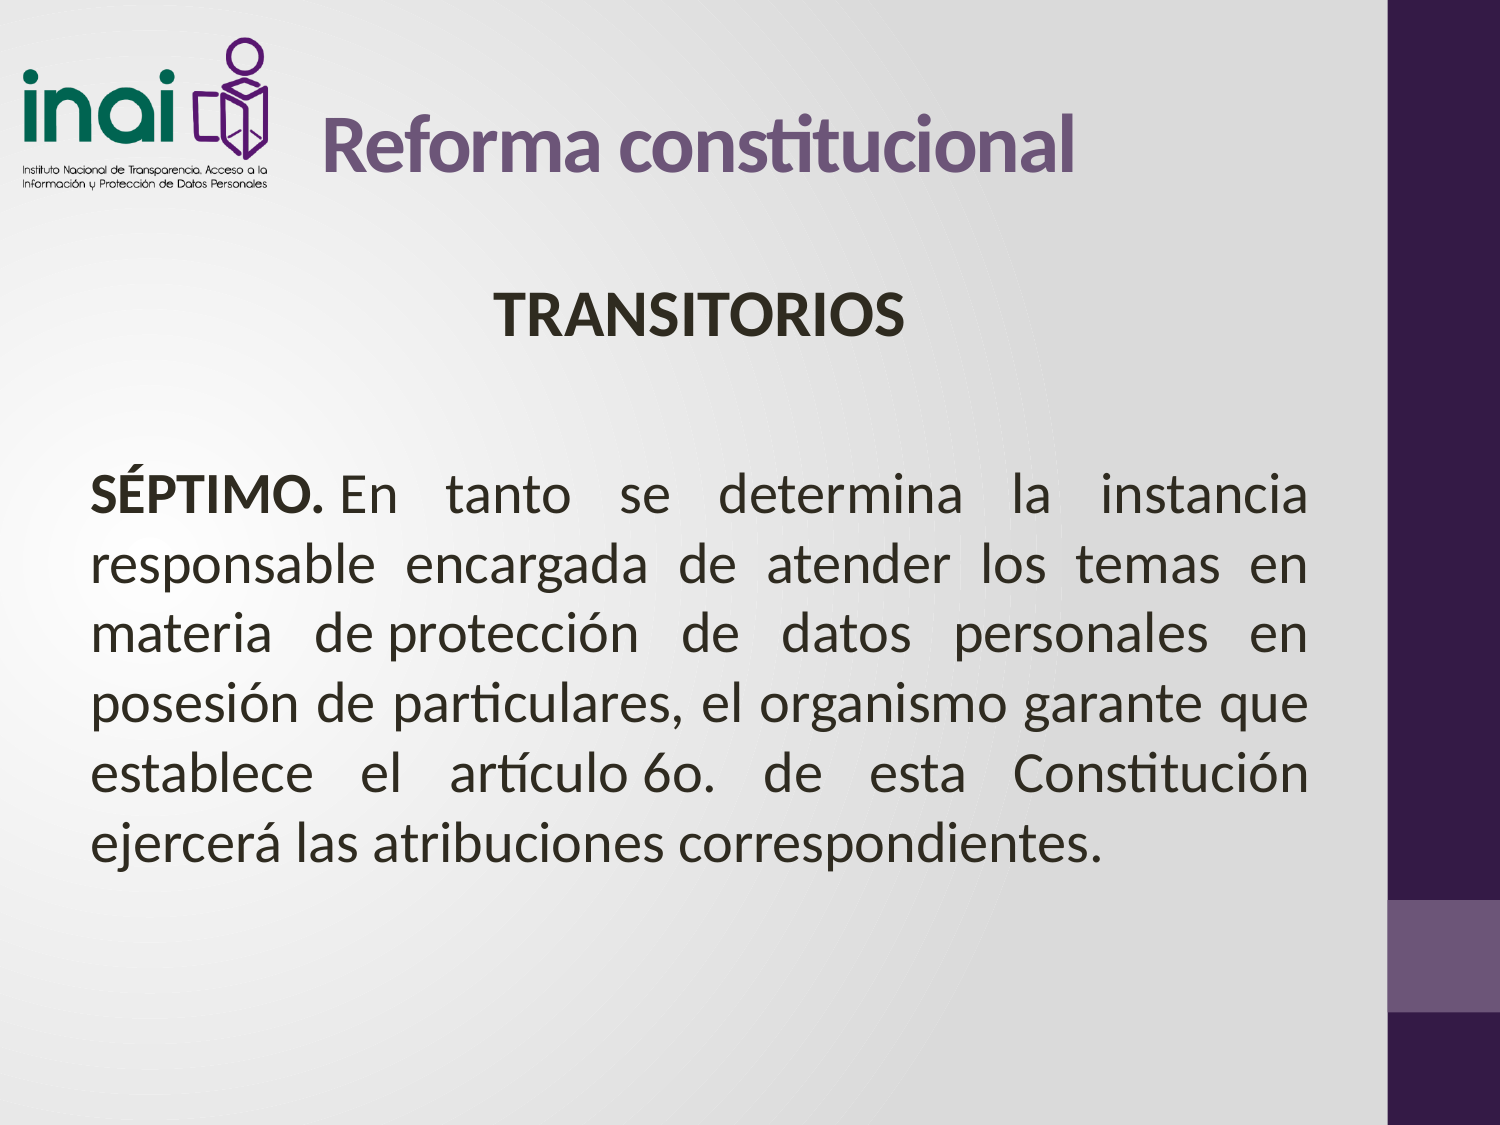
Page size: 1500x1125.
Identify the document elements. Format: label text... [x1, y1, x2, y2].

picture [0, 1, 291, 227]
list TRANSITORIOS SÉPTIMO. En tanto se determina la instancia responsable encargada de atender los temas en materia de protección de datos personales en posesión de particulares, el organismo garante que establece el artículo 6o. de esta Constitución ejercerá las atribuciones correspondientes. [75, 262, 1325, 1050]
title Reforma constitucional [75, 45, 1325, 233]
